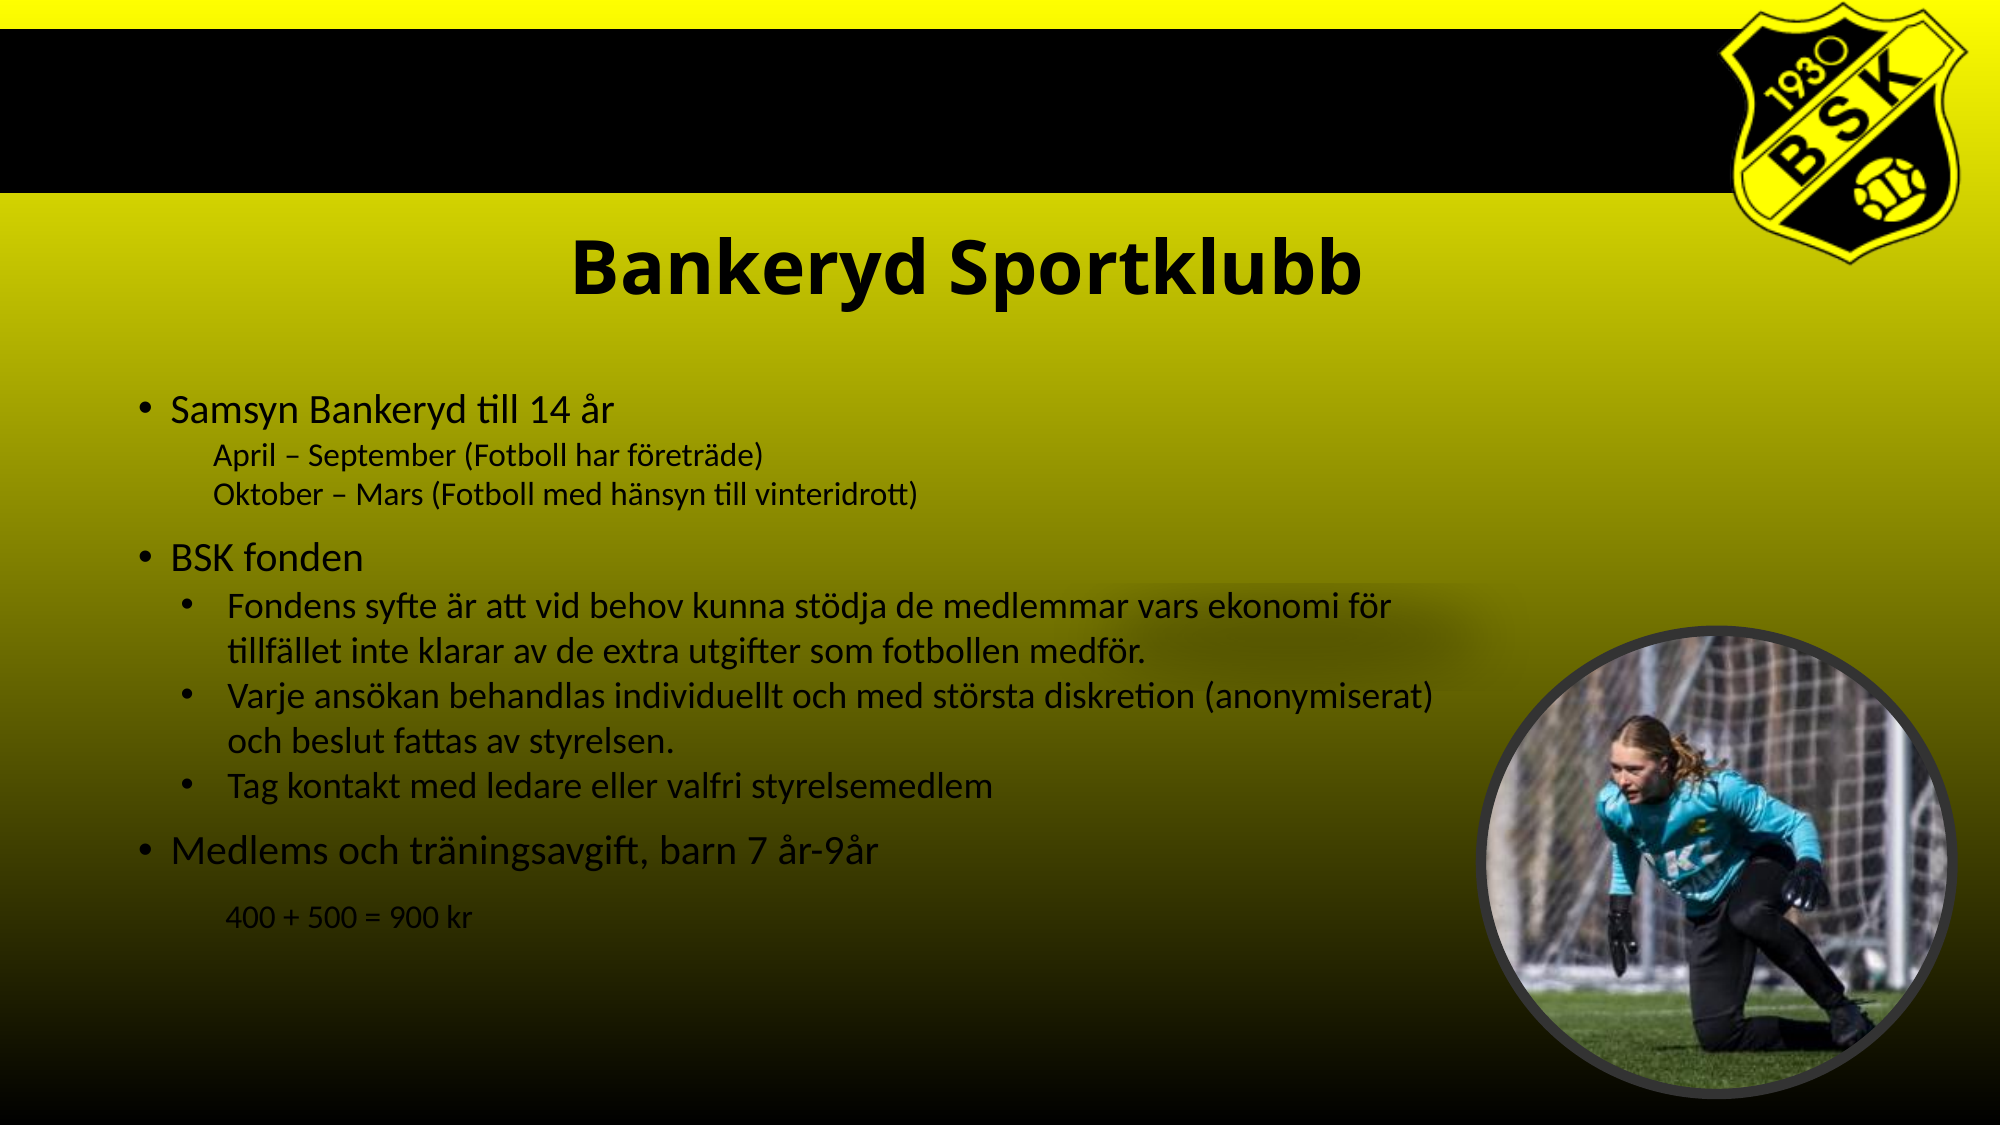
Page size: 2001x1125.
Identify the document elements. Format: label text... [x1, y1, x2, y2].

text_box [0, 1, 1971, 268]
title Bankeryd Sportklubb [127, 268, 1808, 319]
text_box Samsyn Bankeryd till 14 år April – September (Fotboll har företräde) Oktober – Mars (Fotboll med hänsyn till vinteridrott) BSK fonden Fondens syfte är att vid behov kunna stödja de medlemmar vars ekonomi för tillfället inte klarar av de extra utgifter som fotbollen medför. Varje ansökan behandlas individuellt och med största diskretion (anonymiserat) och beslut fattas av styrelsen. Tag kontakt med ledare eller valfri styrelsemedlem Medlems och träningsavgift, barn 7 år-9år 400 + 500 = 900 kr [123, 377, 1481, 1036]
picture [1480, 630, 1953, 1094]
